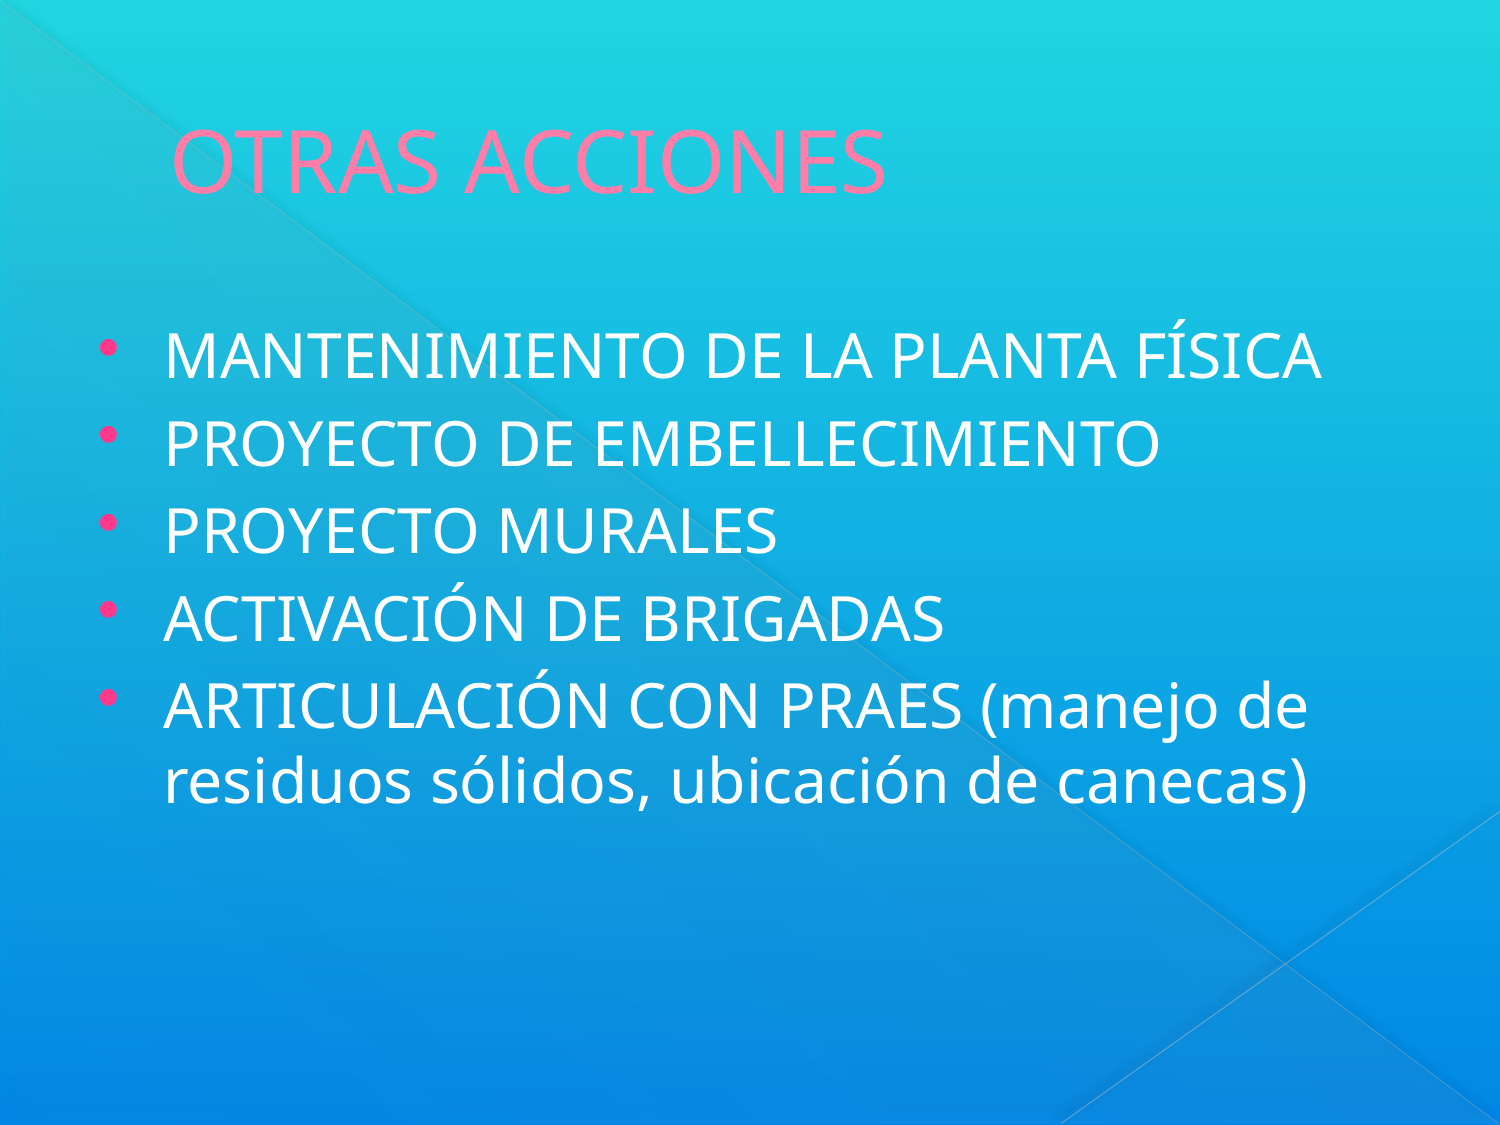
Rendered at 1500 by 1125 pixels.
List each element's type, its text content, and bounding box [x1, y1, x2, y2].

list MANTENIMIENTO DE LA PLANTA FÍSICA PROYECTO DE EMBELLECIMIENTO PROYECTO MURALES ACTIVACIÓN DE BRIGADAS ARTICULACIÓN CON PRAES (manejo de residuos sólidos, ubicación de canecas) [75, 308, 1425, 1059]
title OTRAS ACCIONES [75, 43, 1425, 274]
